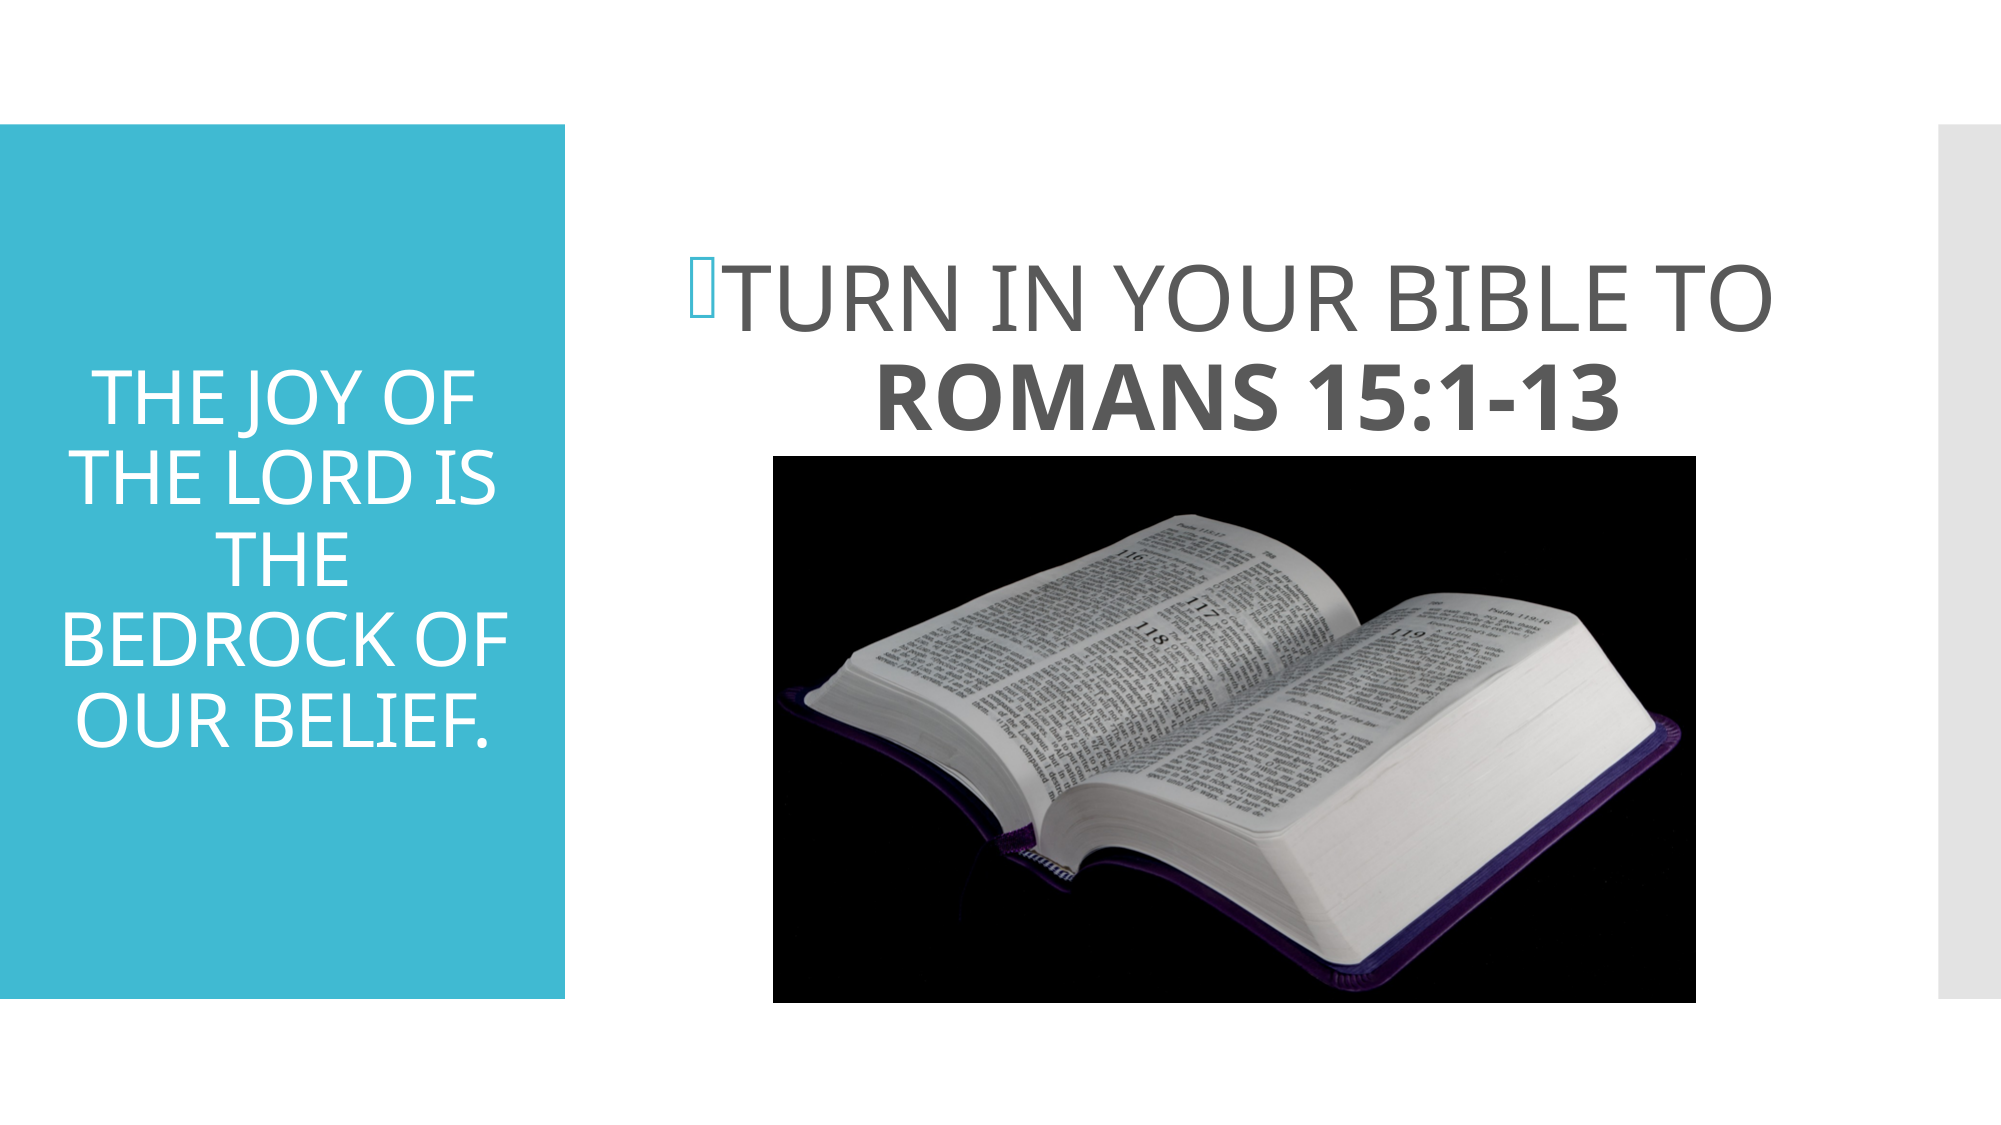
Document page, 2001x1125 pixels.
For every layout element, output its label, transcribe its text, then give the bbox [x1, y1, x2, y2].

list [773, 456, 1696, 1003]
title THE JOY OF THE LORD IS THE BEDROCK OF OUR BELIEF. [41, 184, 525, 940]
text_box TURN IN YOUR BIBLE TO ROMANS 15:1-13 [632, 28, 1833, 869]
